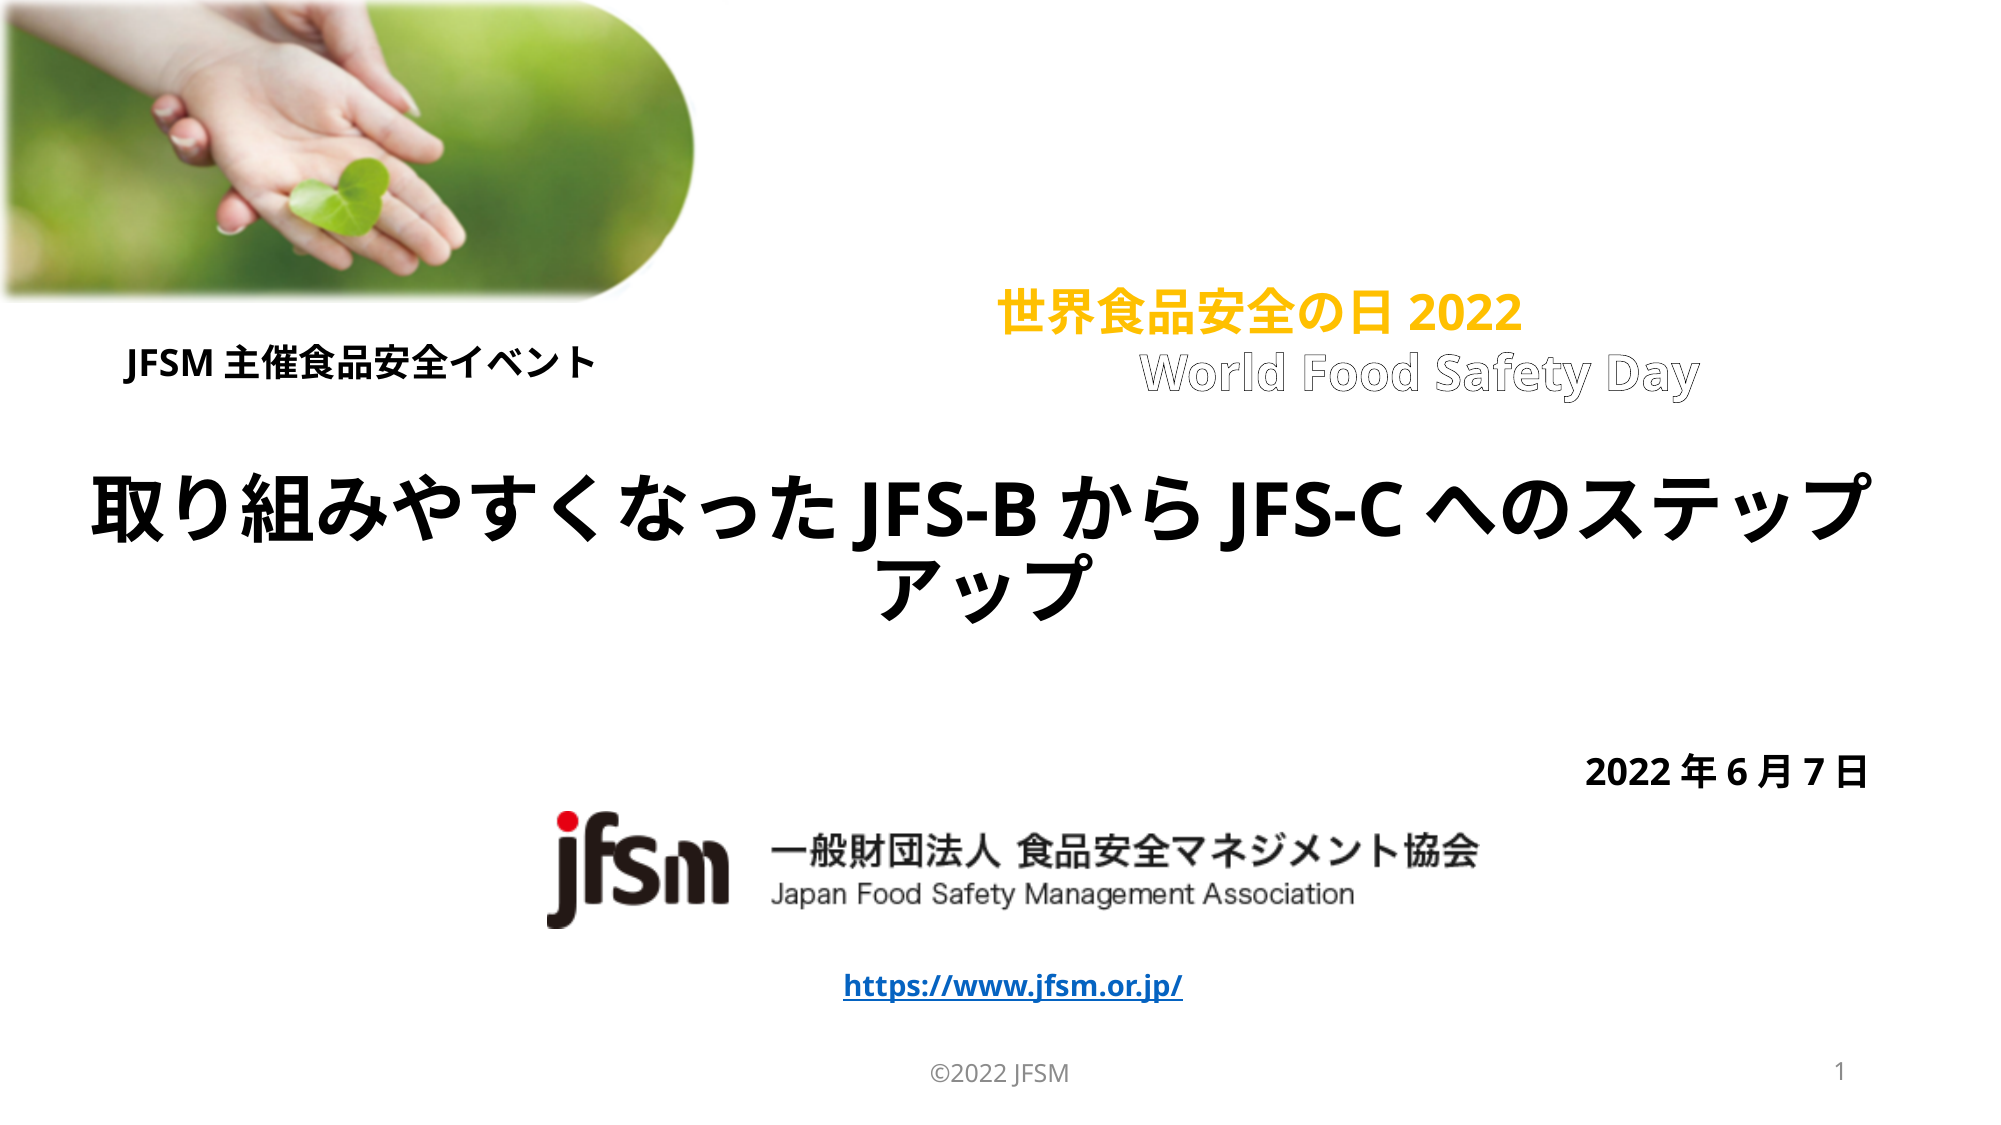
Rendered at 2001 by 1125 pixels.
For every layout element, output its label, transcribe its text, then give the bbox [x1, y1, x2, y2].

picture [547, 811, 1480, 929]
text_box JFSM主催食品安全イベント [111, 331, 628, 391]
text_box 世界食品安全の日2022 World Food Safety Day [981, 273, 1804, 409]
title 取り組みやすくなったJFS-BからJFS-Cへのステップアップ [70, 423, 1894, 681]
text_box https://www.jfsm.or.jp/ [607, 960, 1420, 1015]
slide_number 1 [1412, 1042, 1863, 1103]
picture [0, 0, 739, 303]
footer ©2022 JFSM [662, 1042, 1338, 1103]
text_box 2022年6月7日 [1570, 741, 1894, 801]
